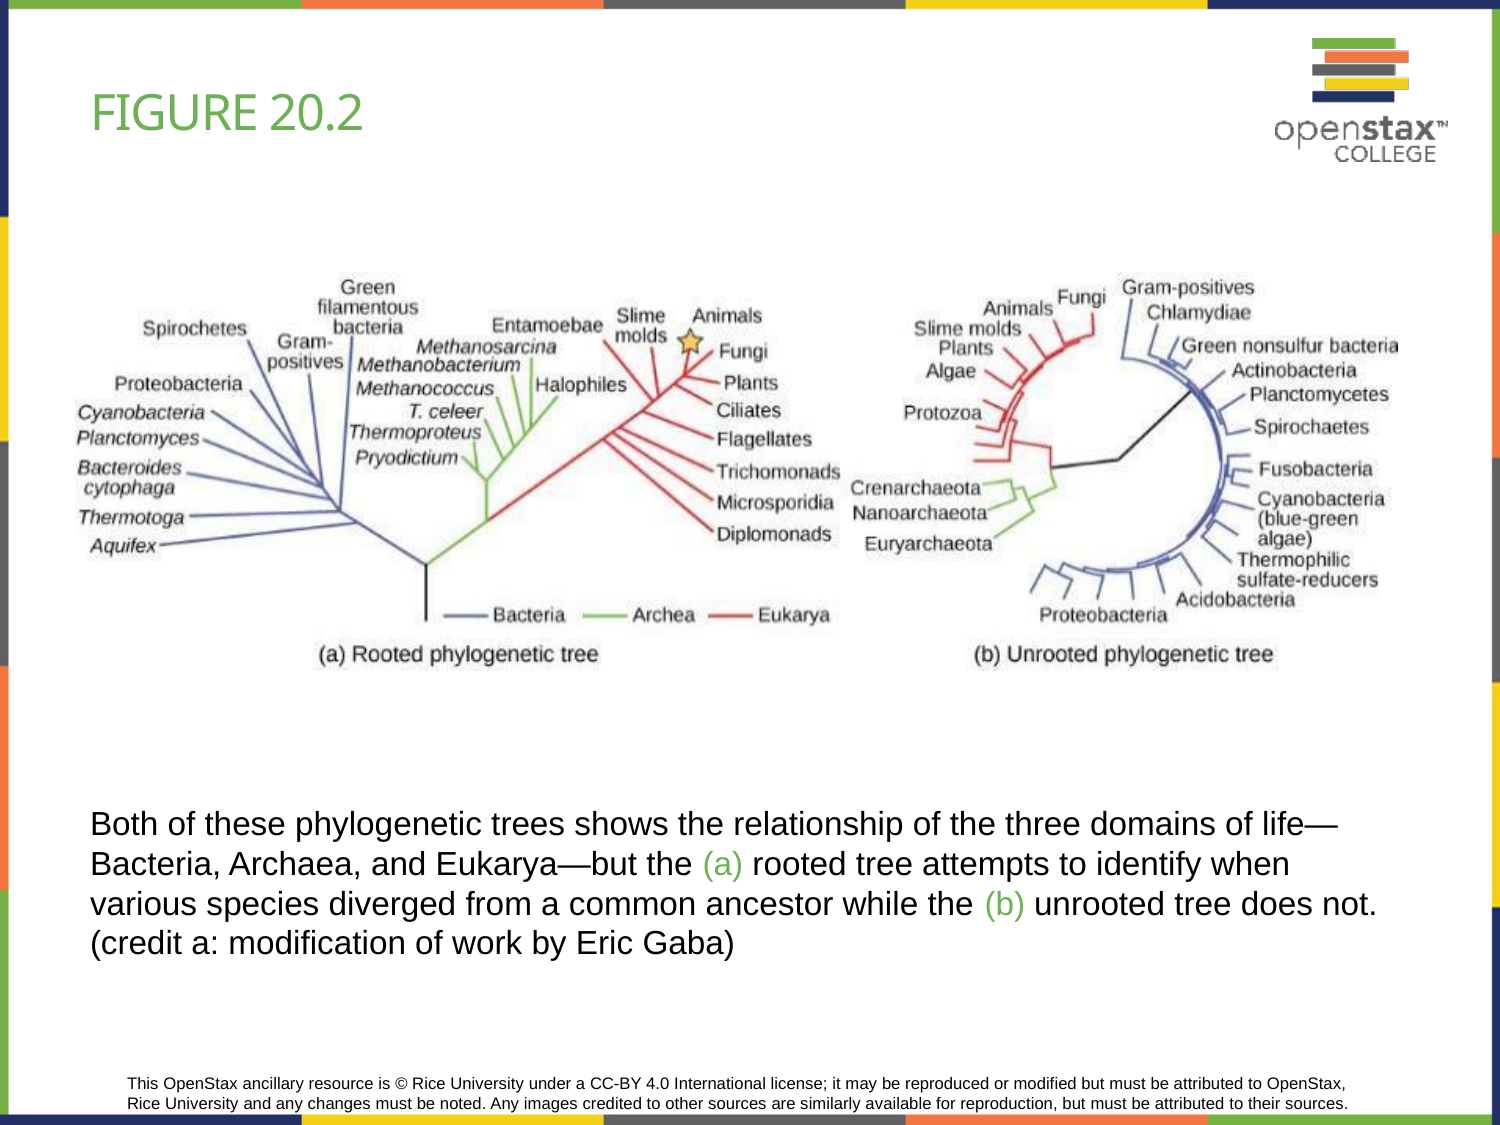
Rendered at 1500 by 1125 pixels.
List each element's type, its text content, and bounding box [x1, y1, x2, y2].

list Both of these phylogenetic trees shows the relationship of the three domains of life—Bacteria, Archaea, and Eukarya—but the (a) rooted tree attempts to identify when various species diverged from a common ancestor while the (b) unrooted tree does not. (credit a: modification of work by Eric Gaba) [75, 794, 1398, 986]
title Figure 20.2 [75, 39, 1273, 148]
picture [0, 0, 1500, 1125]
footer This OpenStax ancillary resource is © Rice University under a CC-BY 4.0 International license; it may be reproduced or modified but must be attributed to OpenStax, Rice University and any changes must be noted. Any images credited to other sources are similarly available for reproduction, but must be attributed to their sources. [112, 1065, 1398, 1112]
